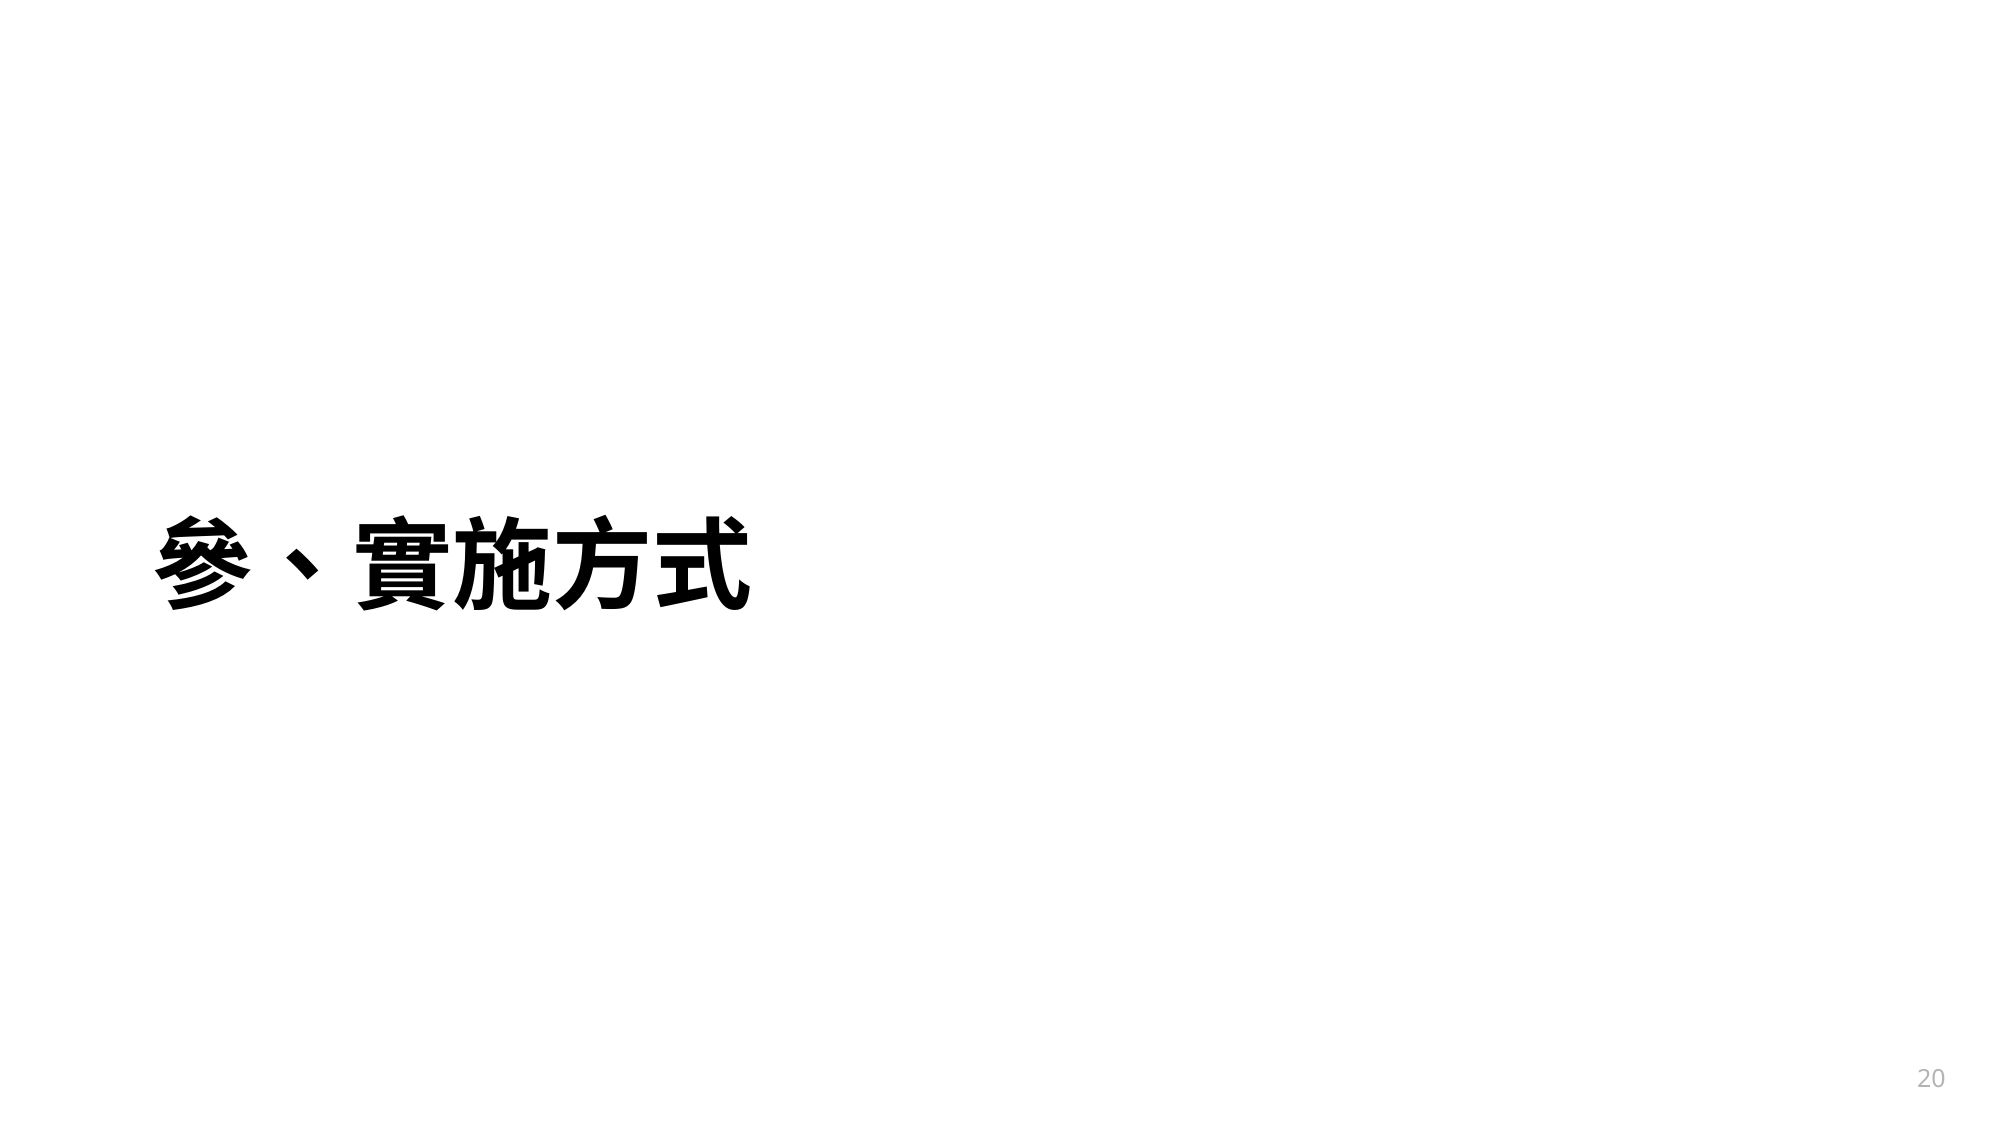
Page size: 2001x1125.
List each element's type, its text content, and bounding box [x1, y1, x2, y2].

slide_number 20 [1510, 1061, 1961, 1097]
title 參、實施方式 [137, 453, 1924, 672]
